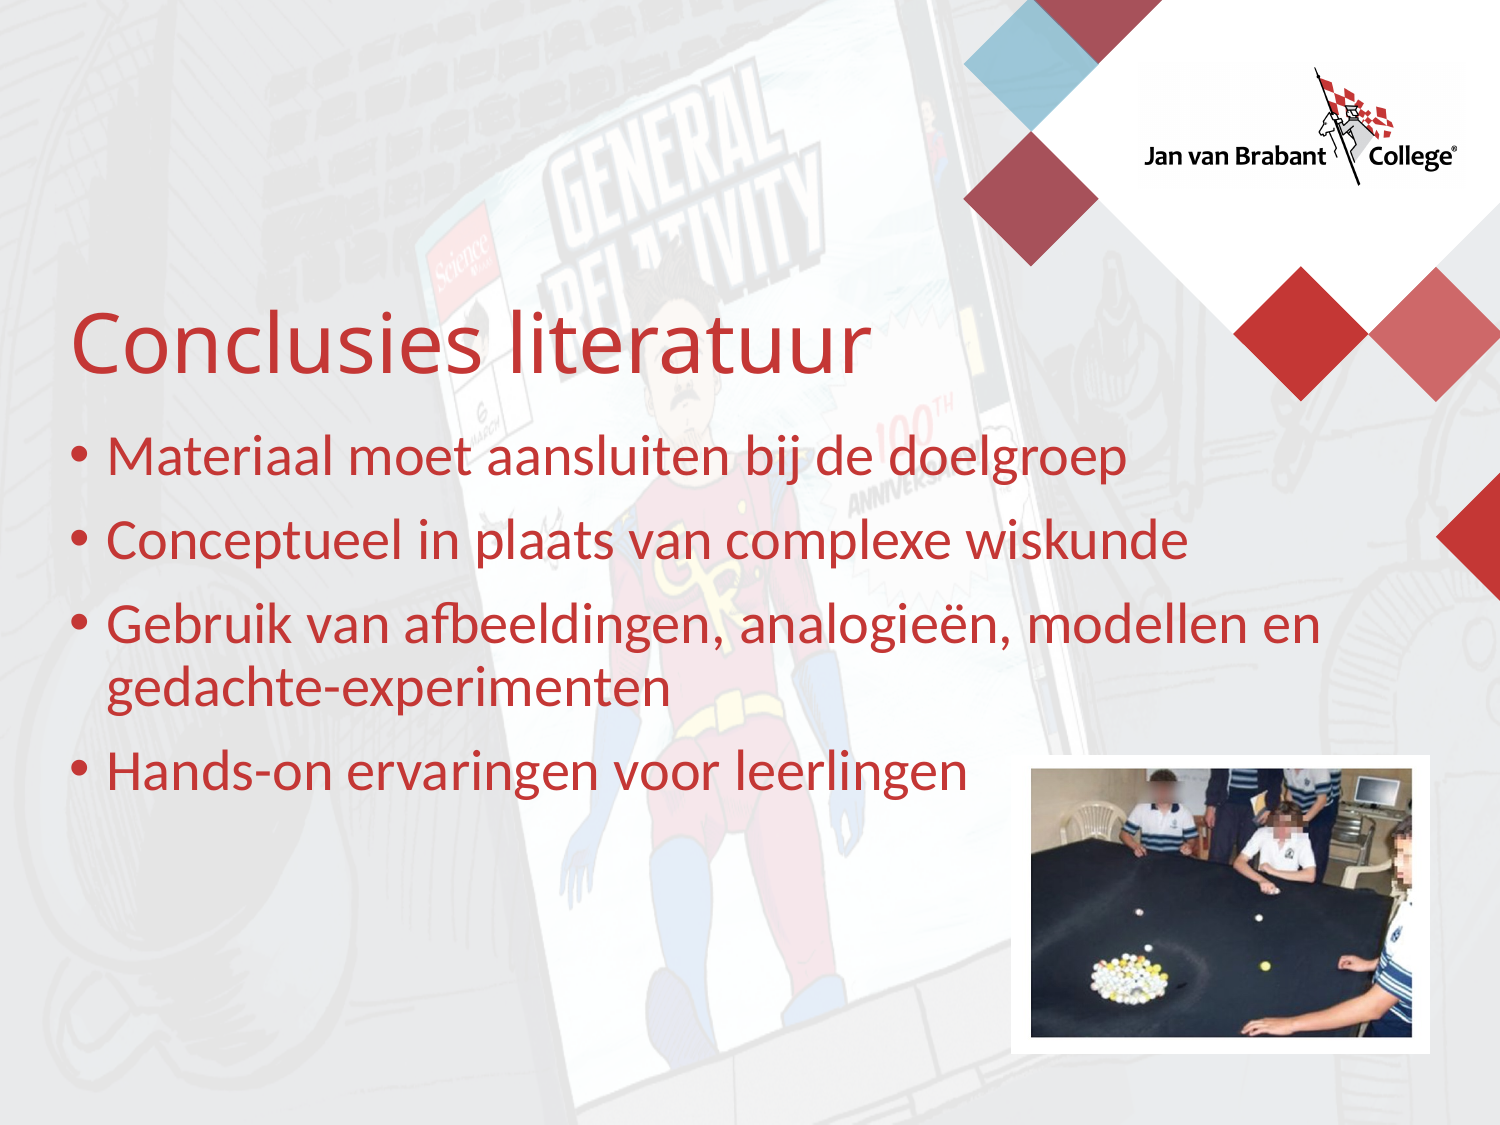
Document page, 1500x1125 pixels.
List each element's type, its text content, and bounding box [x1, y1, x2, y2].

list Conclusies literatuur [54, 293, 1139, 422]
picture [1011, 755, 1430, 1054]
picture [1138, 62, 1466, 189]
list Materiaal moet aansluiten bij de doelgroep Conceptueel in plaats van complexe wiskunde Gebruik van afbeeldingen, analogieën, modellen en gedachte-experimenten Hands-on ervaringen voor leerlingen [54, 418, 1430, 930]
